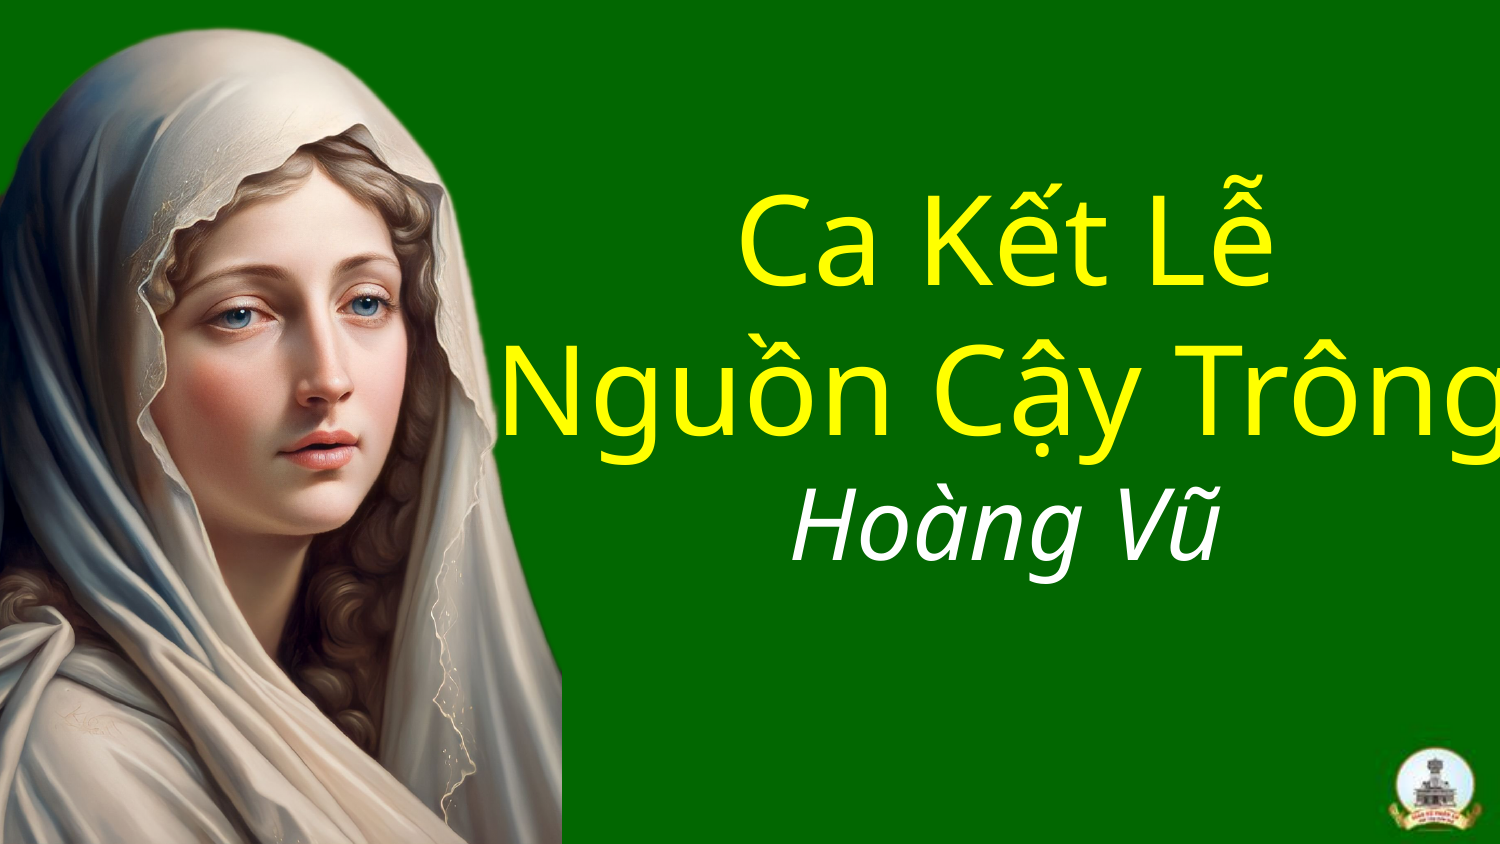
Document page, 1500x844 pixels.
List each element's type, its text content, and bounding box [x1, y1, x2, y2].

picture [0, 0, 1500, 844]
title Ca Kết Lễ Nguồn Cậy Trông Hoàng Vũ [565, 9, 1500, 732]
